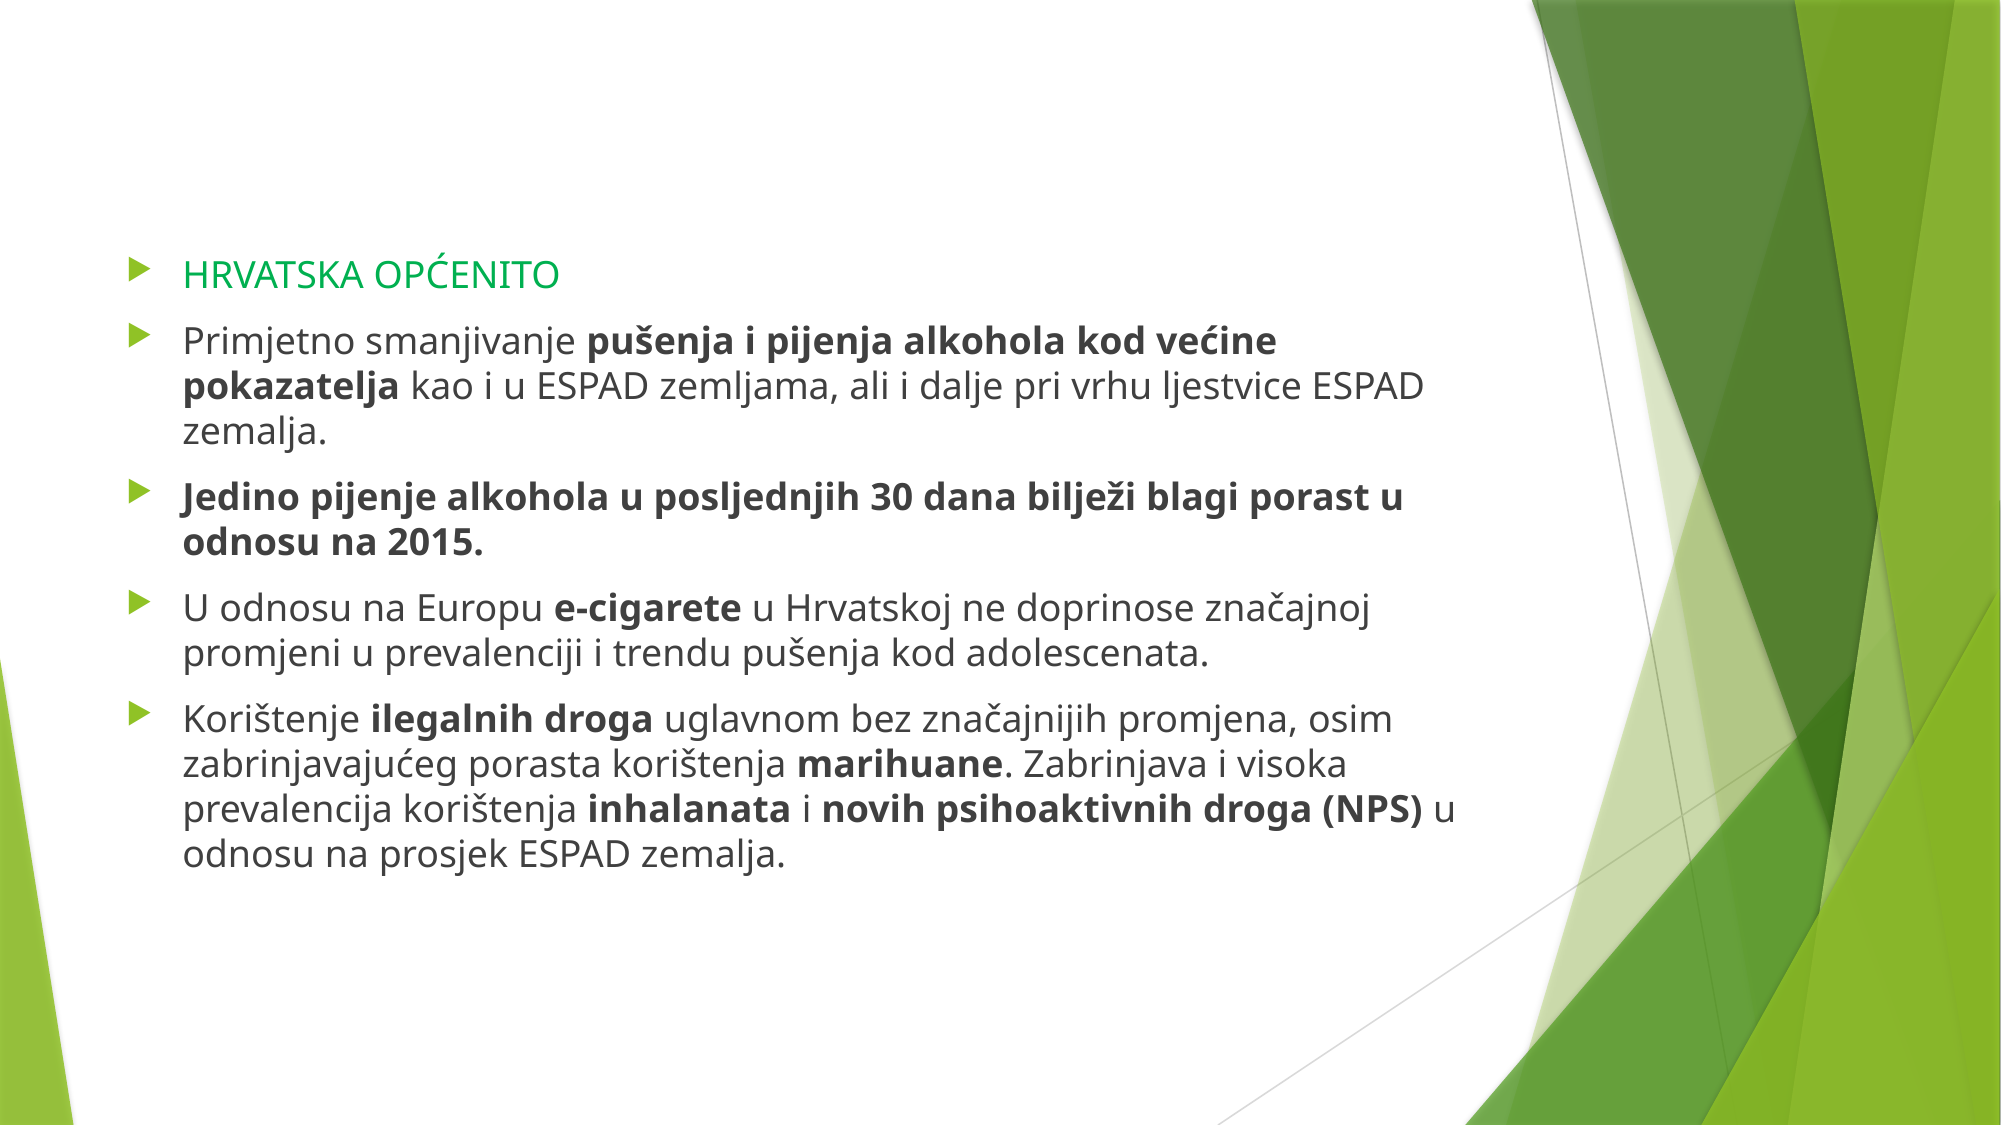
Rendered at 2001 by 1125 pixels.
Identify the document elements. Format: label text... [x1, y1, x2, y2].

list HRVATSKA OPĆENITO Primjetno smanjivanje pušenja i pijenja alkohola kod većine pokazatelja kao i u ESPAD zemljama, ali i dalje pri vrhu ljestvice ESPAD zemalja. Jedino pijenje alkohola u posljednjih 30 dana bilježi blagi porast u odnosu na 2015. U odnosu na Europu e-cigarete u Hrvatskoj ne doprinose značajnoj promjeni u prevalenciji i trendu pušenja kod adolescenata. Korištenje ilegalnih droga uglavnom bez značajnijih promjena, osim zabrinjavajućeg porasta korištenja marihuane. Zabrinjava i visoka prevalencija korištenja inhalanata i novih psihoaktivnih droga (NPS) u odnosu na prosjek ESPAD zemalja. [111, 243, 1522, 992]
